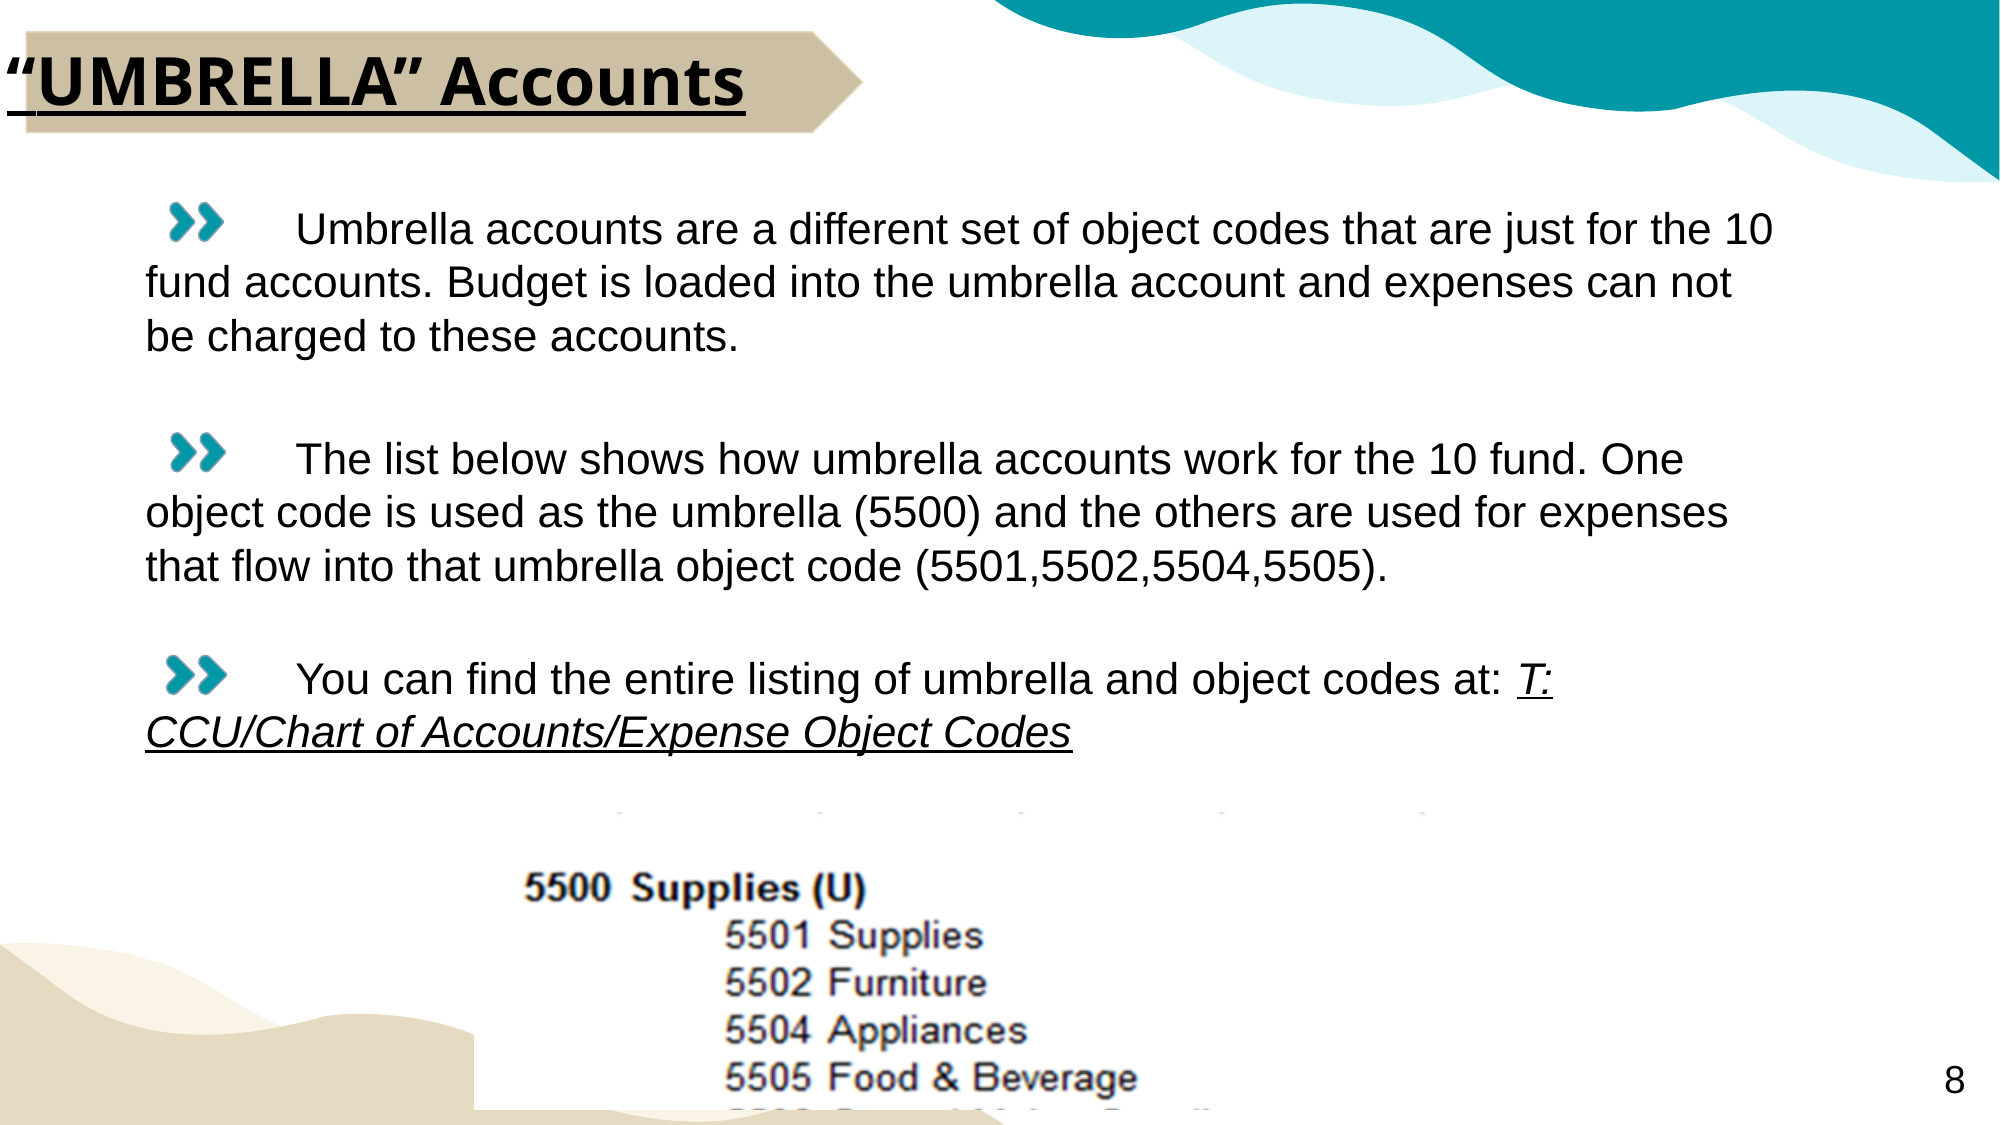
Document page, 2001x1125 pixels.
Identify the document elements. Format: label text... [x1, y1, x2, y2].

text_box “UMBRELLA” Accounts [0, 31, 821, 127]
text_box [821, 40, 863, 124]
text_box [26, 127, 818, 133]
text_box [30, 169, 1798, 1125]
text_box 8 [1884, 1047, 1981, 1109]
